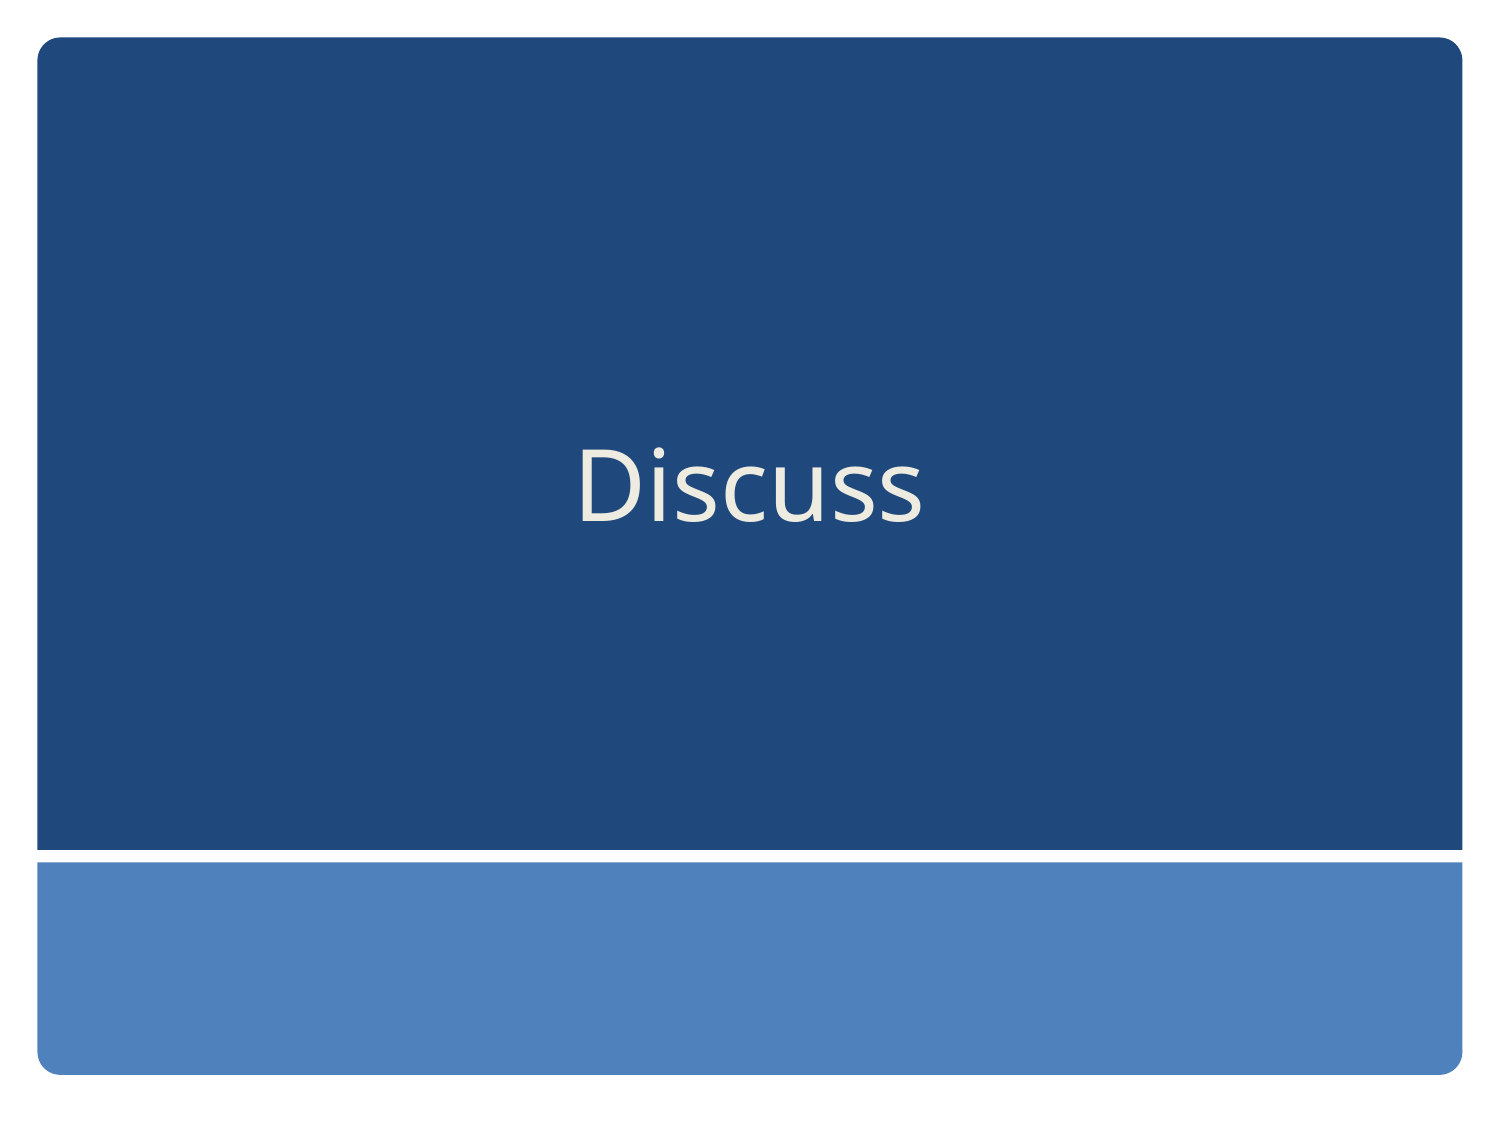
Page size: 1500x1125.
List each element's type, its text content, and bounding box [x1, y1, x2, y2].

title Discuss [112, 137, 1388, 825]
